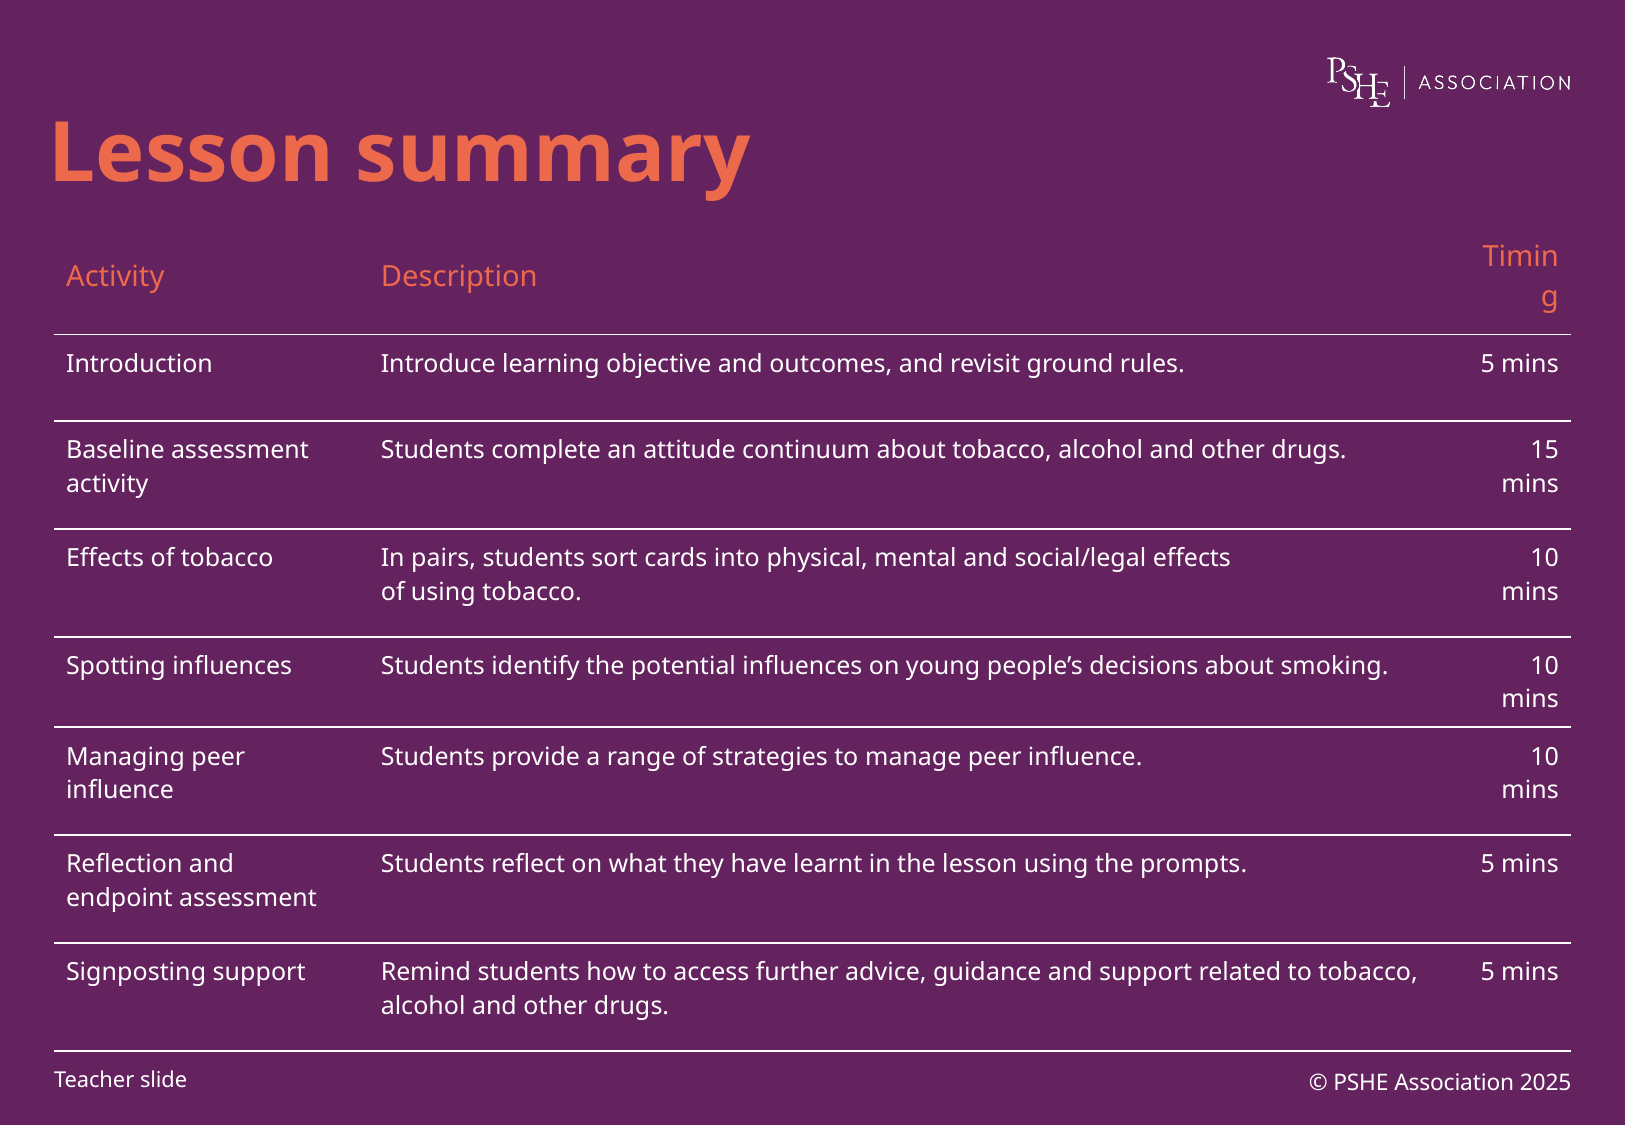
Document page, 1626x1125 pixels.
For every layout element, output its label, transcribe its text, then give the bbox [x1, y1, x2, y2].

table_cell 5 mins [1455, 335, 1571, 420]
table_cell Spotting influences [54, 638, 357, 726]
table_cell 10 mins [1455, 638, 1571, 726]
table_cell 10 mins [1455, 530, 1571, 636]
slide_number © PSHE Association 2025 [1220, 1051, 1586, 1112]
table_cell Baseline assessment activity [54, 422, 357, 528]
table_header Description [357, 216, 1455, 334]
title Lesson summary [33, 97, 1264, 212]
table_header Activity [54, 216, 357, 334]
table_cell Students identify the potential influences on young people’s decisions about smoking. [357, 638, 1455, 726]
table_cell Students provide a range of strategies to manage peer influence. [357, 728, 1455, 834]
table_cell 15 mins [1455, 422, 1571, 528]
table_cell Reflection and endpoint assessment [54, 836, 357, 942]
table_cell Signposting support [54, 944, 357, 1050]
table_header Timing [1455, 216, 1571, 334]
table_cell Students complete an attitude continuum about tobacco, alcohol and other drugs. [357, 422, 1455, 528]
table_cell 5 mins [1455, 944, 1571, 1050]
table_cell Students reflect on what they have learnt in the lesson using the prompts. [357, 836, 1455, 942]
table_cell In pairs, students sort cards into physical, mental and social/legal effects of using tobacco. [357, 530, 1455, 636]
table_cell Introduction [54, 335, 357, 420]
table_cell 10 mins [1455, 728, 1571, 834]
table_cell Managing peer influence [54, 728, 357, 834]
table_cell Introduce learning objective and outcomes, and revisit ground rules. [357, 335, 1455, 420]
table_cell 5 mins [1455, 836, 1571, 942]
picture [1327, 57, 1570, 107]
table_cell Remind students how to access further advice, guidance and support related to tobacco, alcohol and other drugs. [357, 944, 1455, 1050]
table_cell Effects of tobacco [54, 530, 357, 636]
